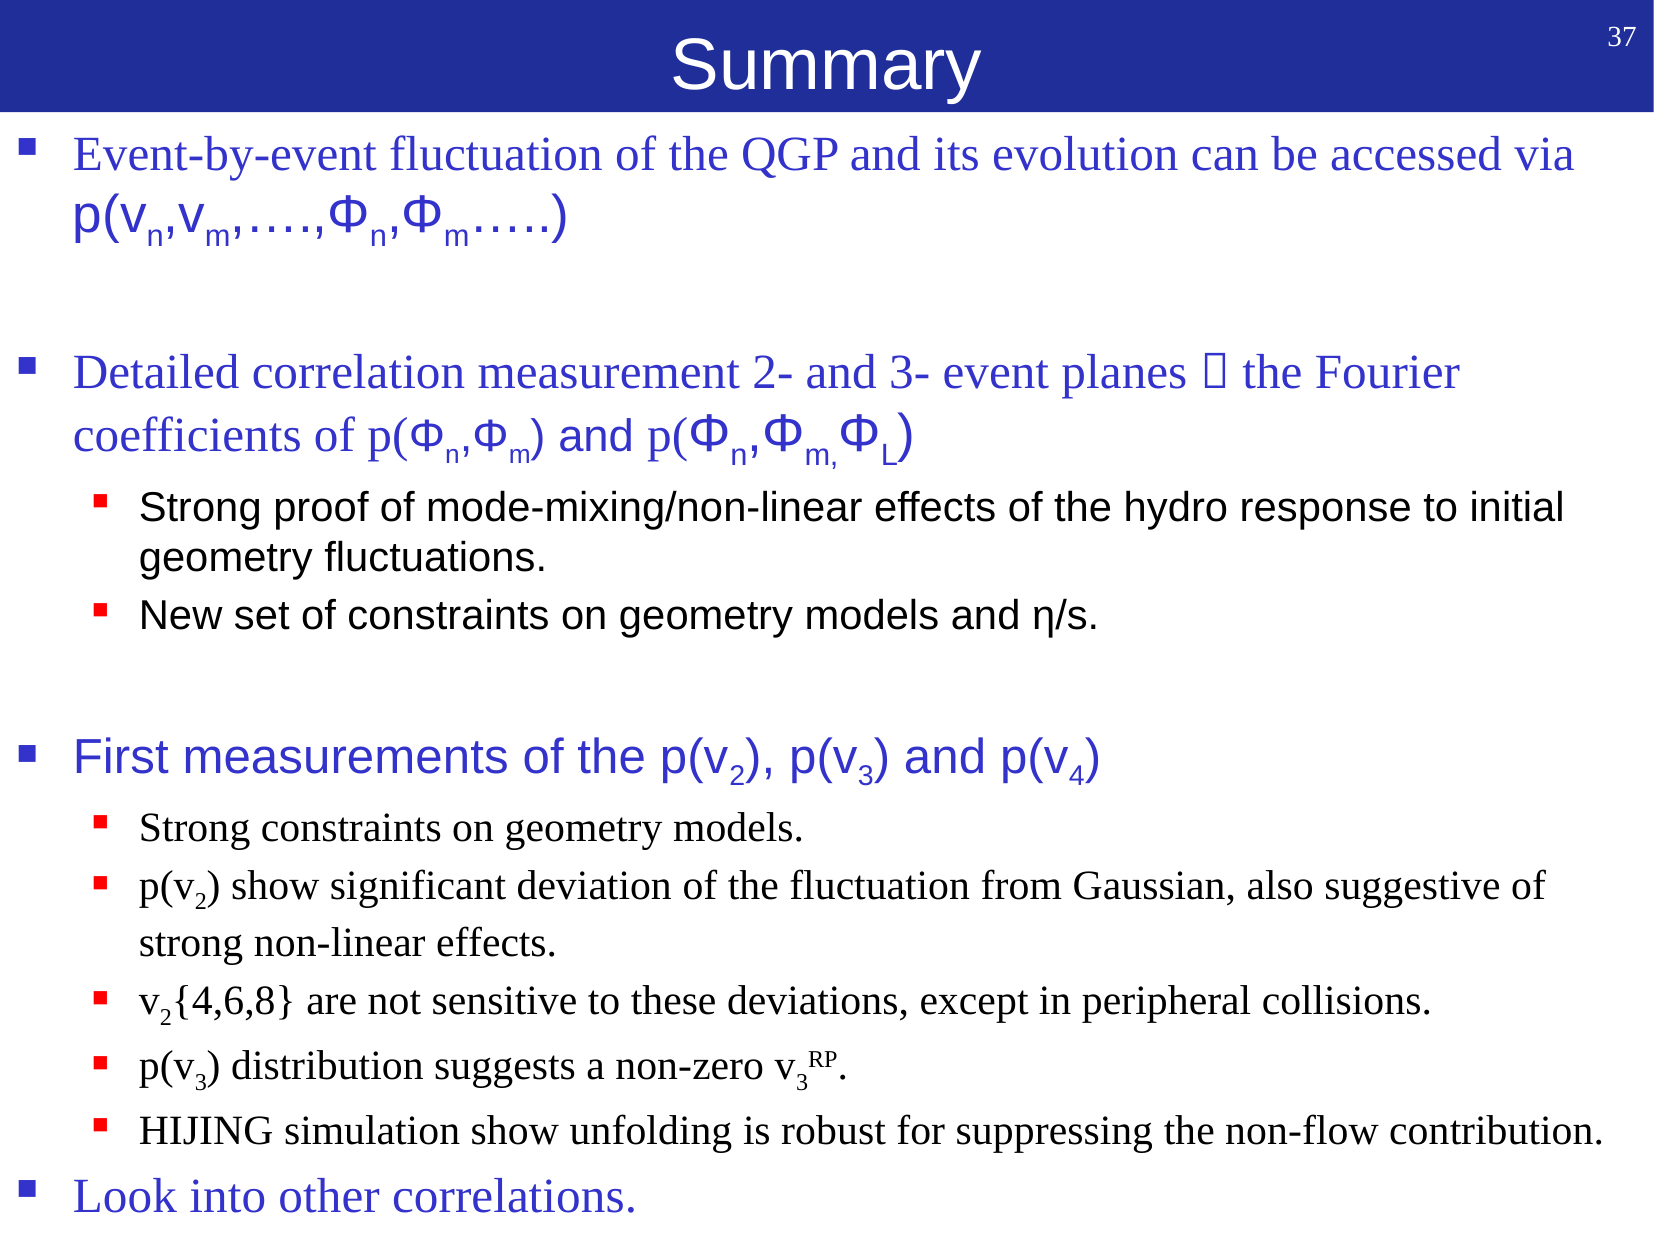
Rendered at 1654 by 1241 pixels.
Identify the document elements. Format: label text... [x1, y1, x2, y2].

slide_number 37 [1490, 0, 1654, 61]
title Summary [0, 0, 1654, 112]
list Event-by-event fluctuation of the QGP and its evolution can be accessed via p(vn,vm,….,Φn,Φm…..) Detailed correlation measurement 2- and 3- event planes  the Fourier coefficients of p(Φn,Φm) and p(Φn,Φm,ΦL) Strong proof of mode-mixing/non-linear effects of the hydro response to initial geometry fluctuations. New set of constraints on geometry models and η/s. First measurements of the p(v2), p(v3) and p(v4) Strong constraints on geometry models. p(v2) show significant deviation of the fluctuation from Gaussian, also suggestive of strong non-linear effects. v2{4,6,8} are not sensitive to these deviations, except in peripheral collisions. p(v3) distribution suggests a non-zero v3RP. HIJING simulation show unfolding is robust for suppressing the non-flow contribution. Look into other correlations. [0, 112, 1654, 1241]
